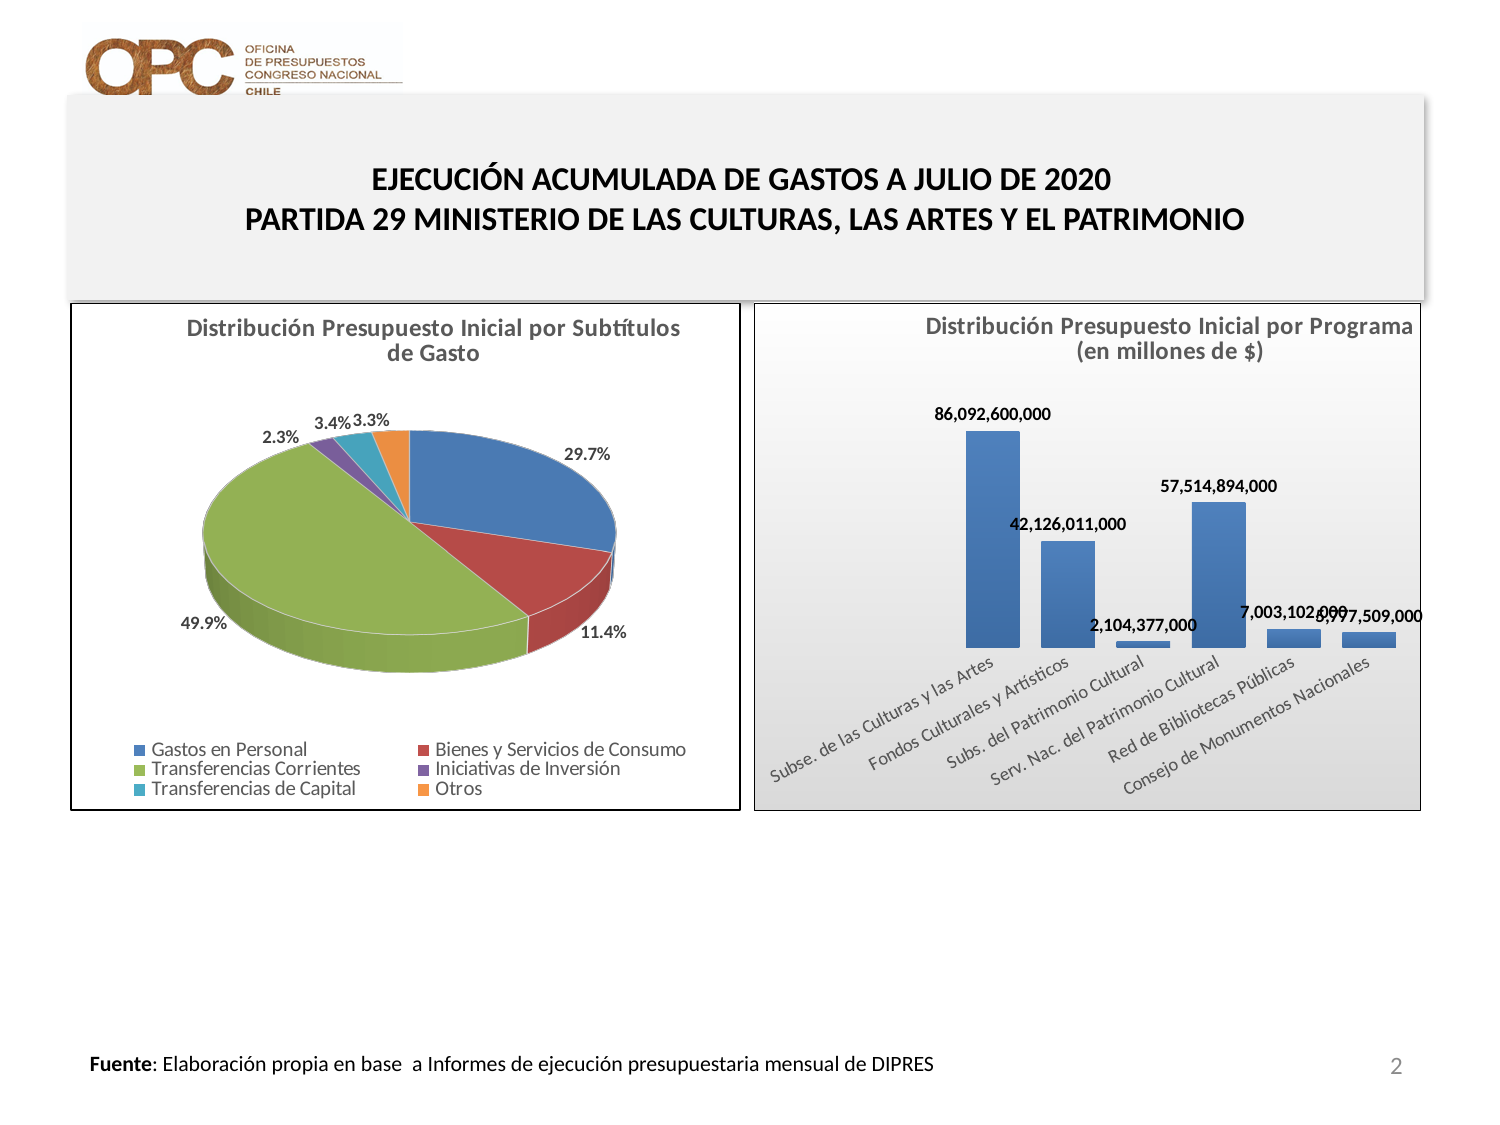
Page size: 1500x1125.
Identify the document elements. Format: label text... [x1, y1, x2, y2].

title EJECUCIÓN ACUMULADA DE GASTOS A JULIO DE 2020 PARTIDA 29 MINISTERIO DE LAS CULTURAS, LAS ARTES Y EL PATRIMONIO [67, 95, 1424, 300]
chart [70, 302, 741, 811]
slide_number 2 [1067, 1035, 1418, 1095]
chart [753, 302, 1425, 811]
picture [82, 22, 403, 95]
